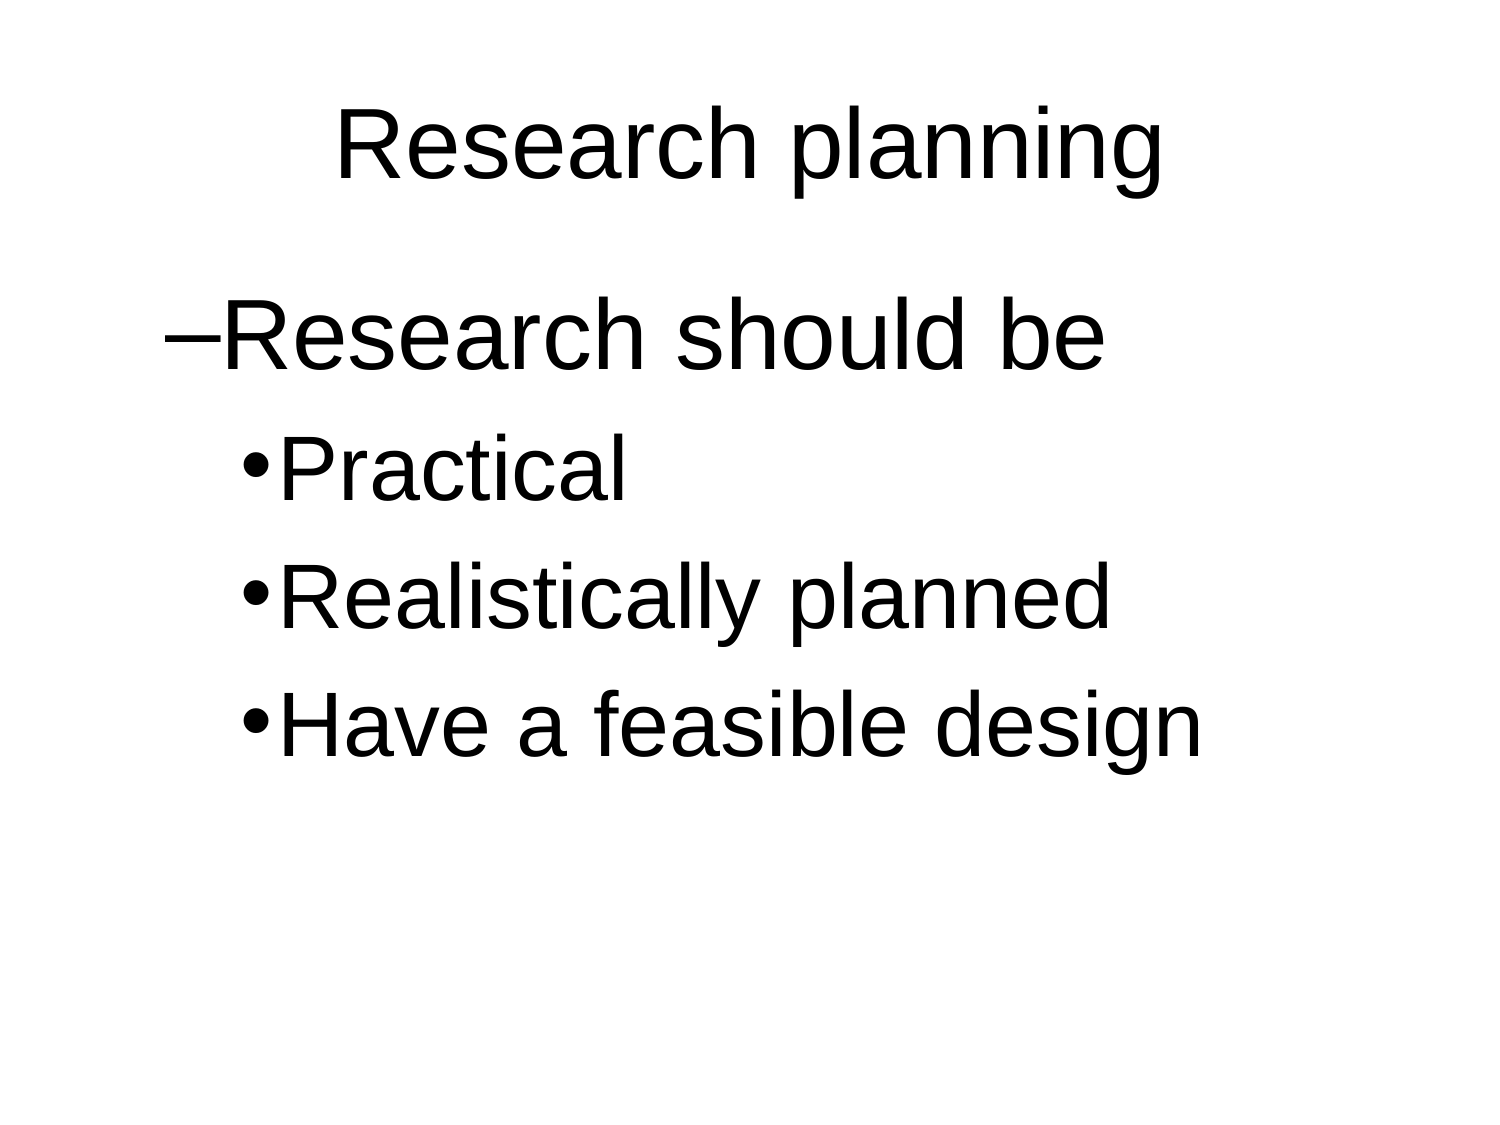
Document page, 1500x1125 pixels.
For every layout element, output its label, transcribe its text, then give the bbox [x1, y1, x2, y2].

list Research should be Practical Realistically planned Have a feasible design [75, 262, 1425, 1005]
title Research planning [75, 45, 1425, 233]
